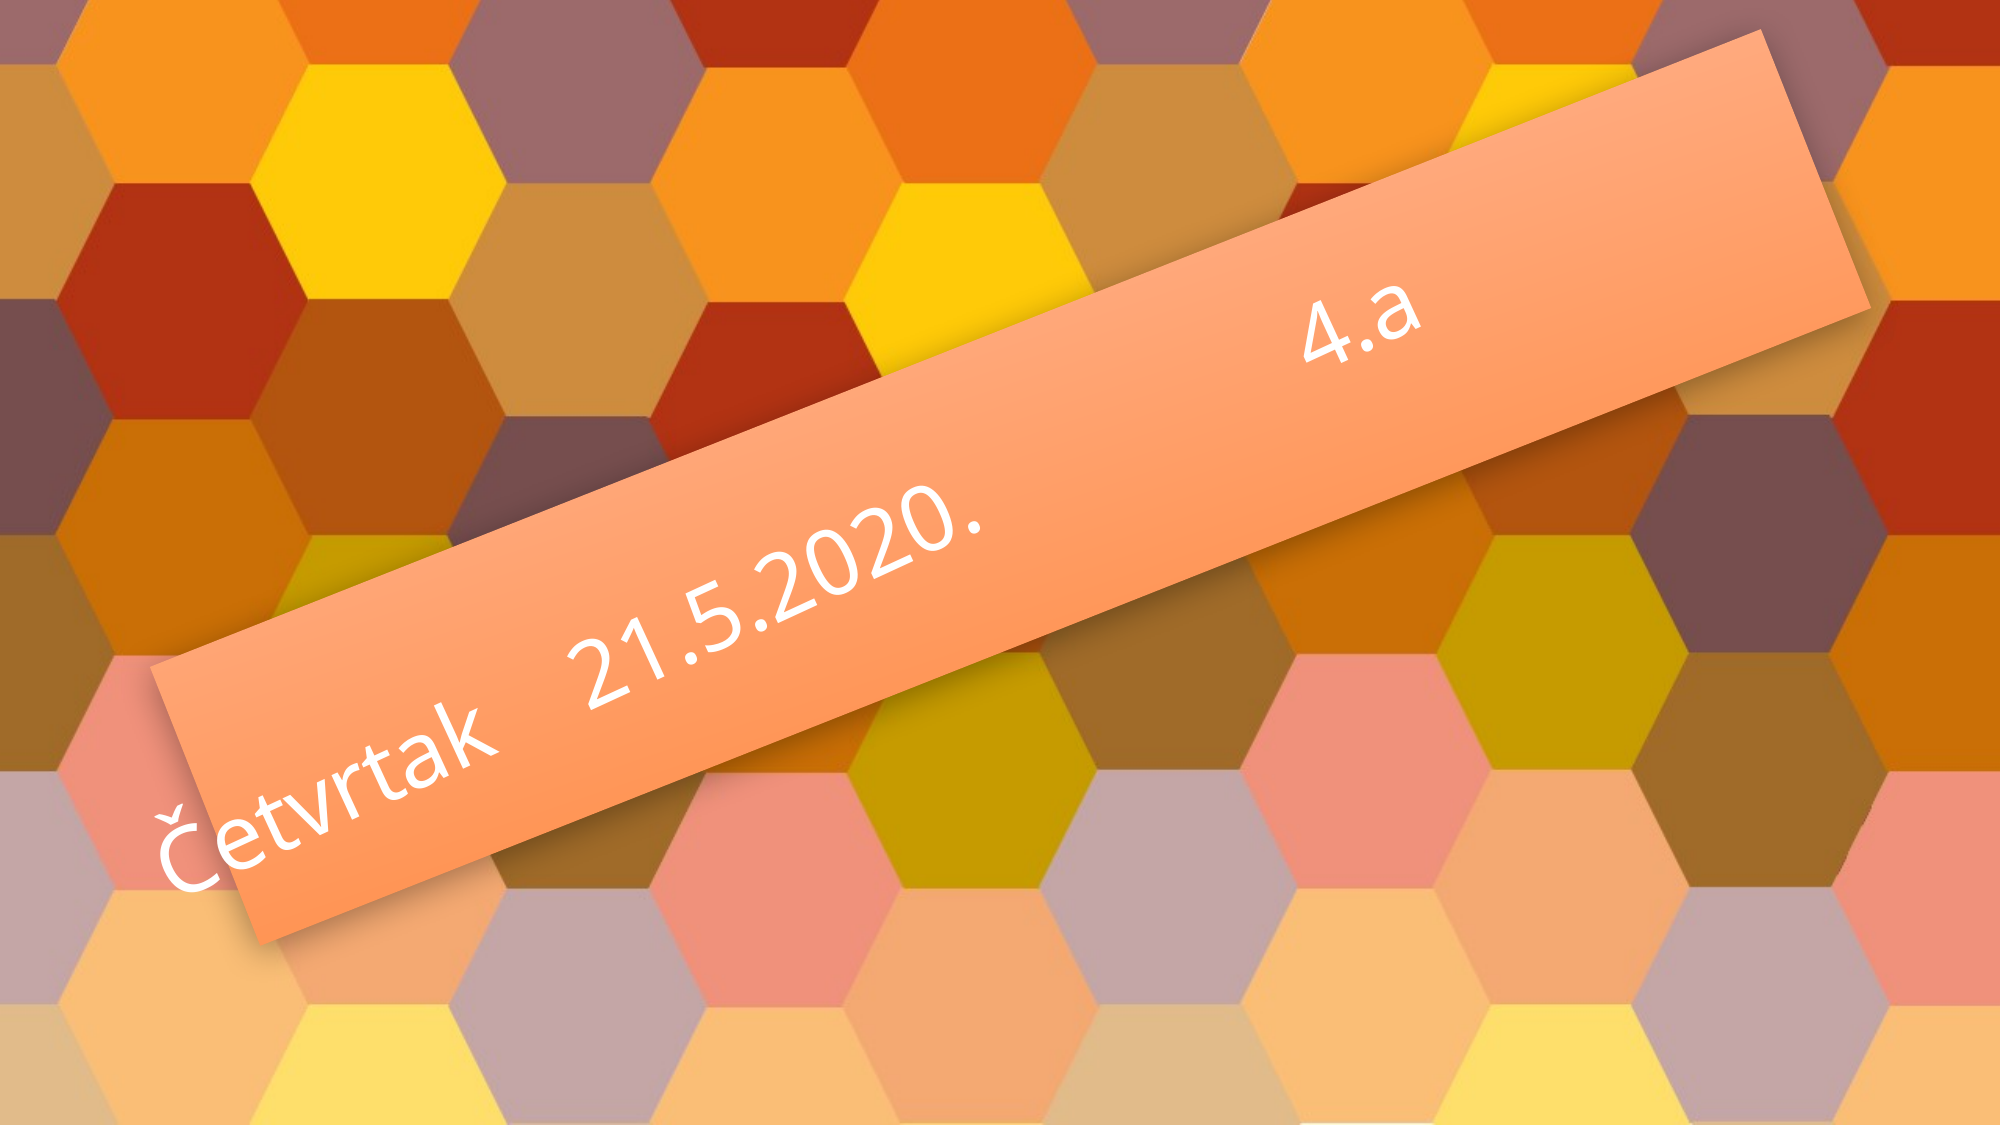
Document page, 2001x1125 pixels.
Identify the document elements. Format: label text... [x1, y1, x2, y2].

text_box [149, 28, 1872, 947]
picture [0, 0, 2000, 1125]
text_box Četvrtak 21.5.2020. 4.a [118, 161, 1611, 971]
